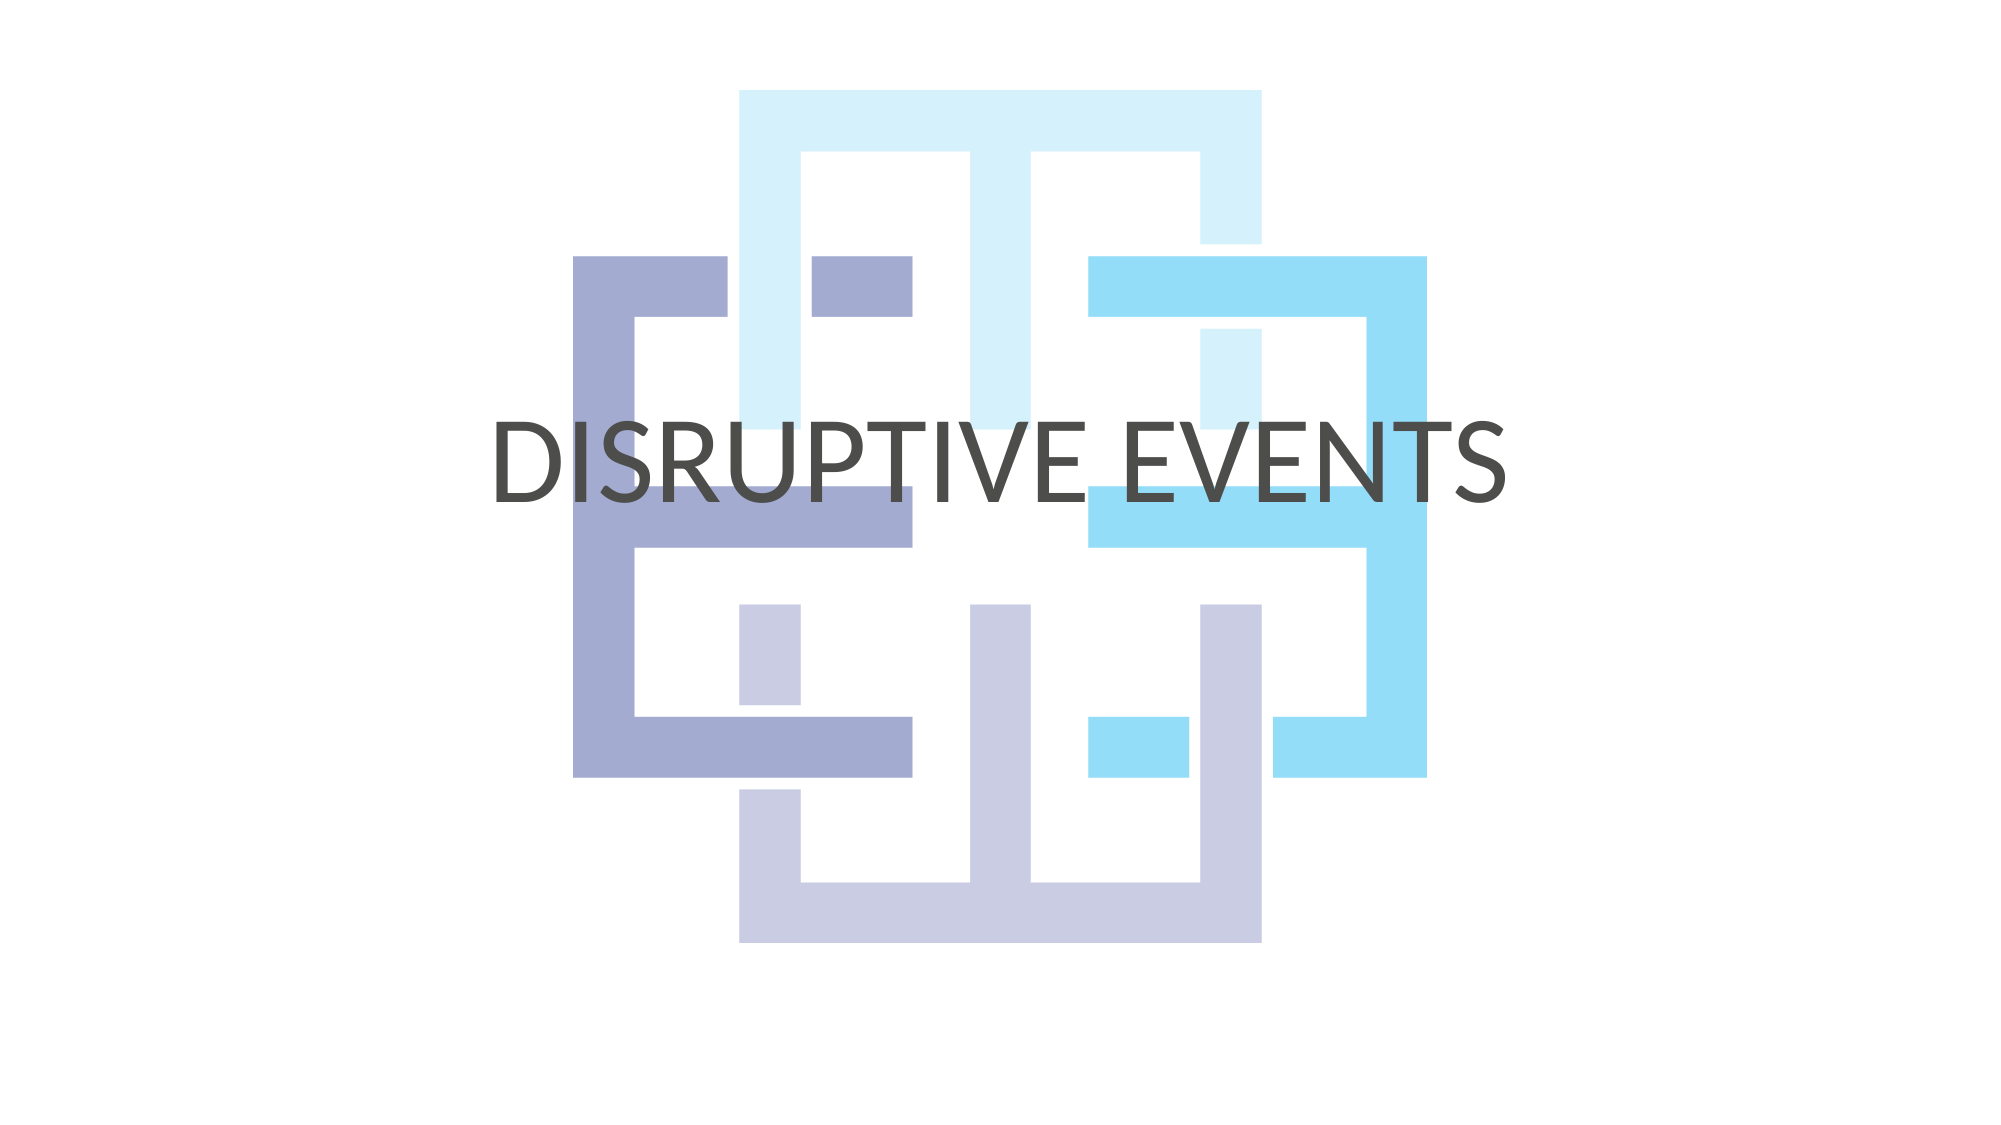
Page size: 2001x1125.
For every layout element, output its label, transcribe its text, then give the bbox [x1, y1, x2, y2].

text_box Disruptive Events [0, 387, 2000, 483]
